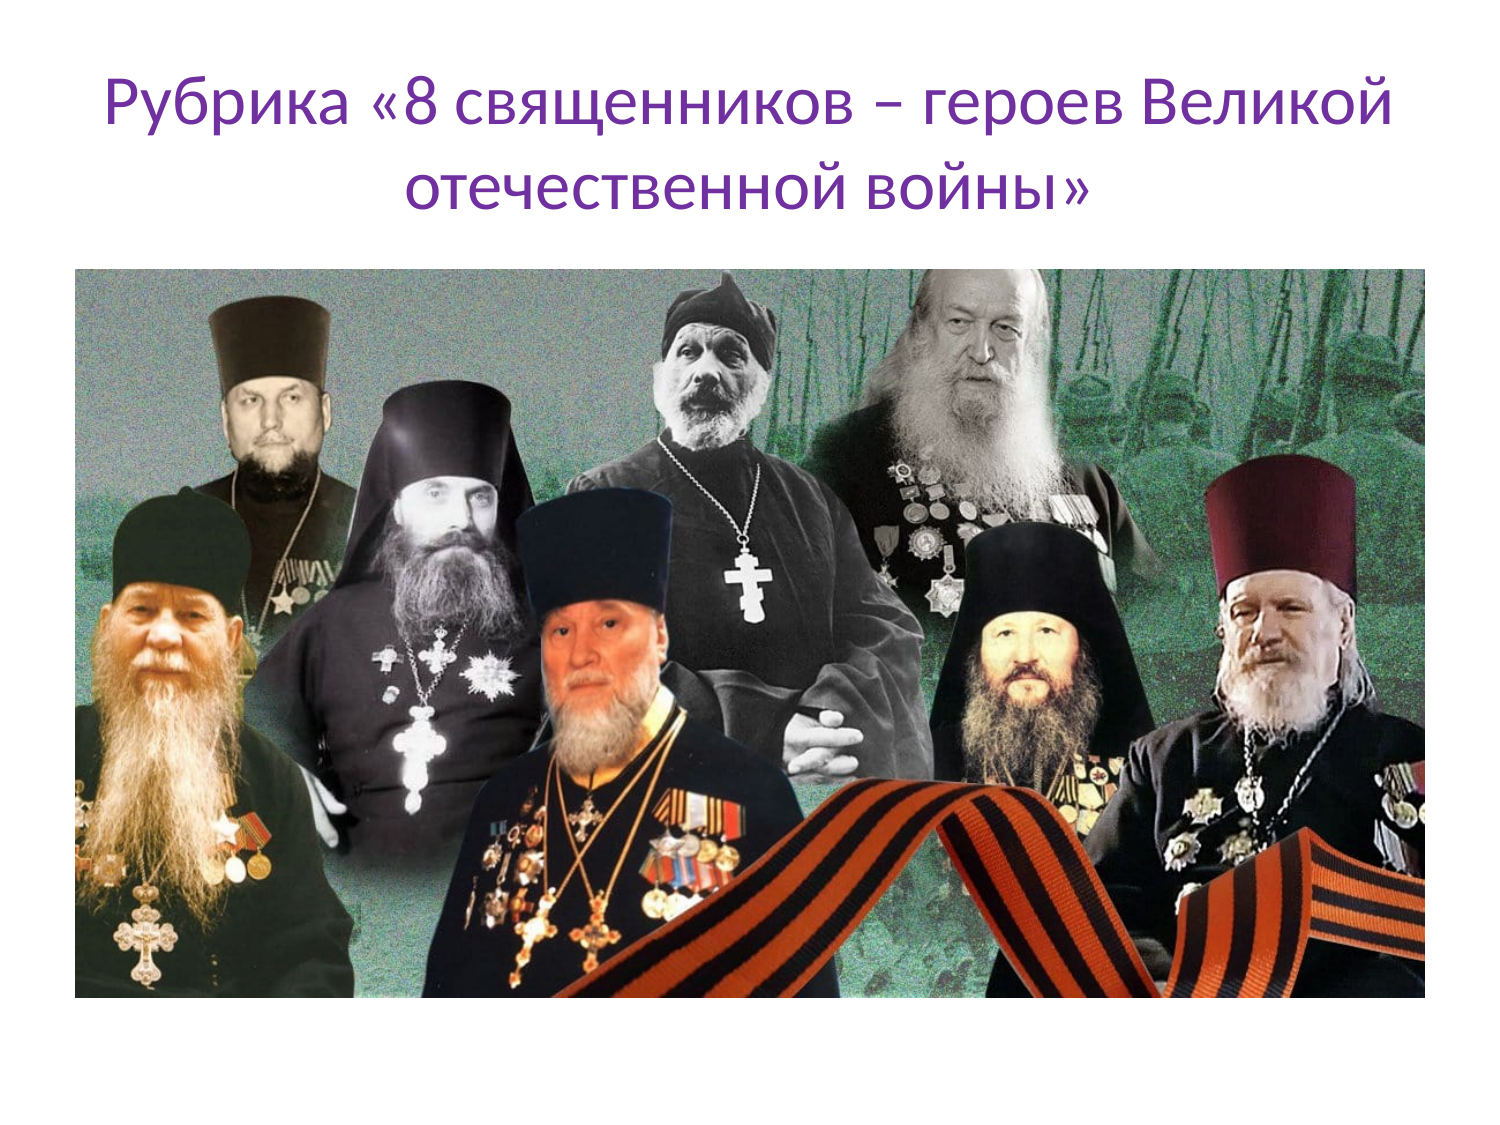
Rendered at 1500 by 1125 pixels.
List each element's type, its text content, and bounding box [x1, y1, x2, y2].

title Рубрика «8 священников – героев Великой отечественной войны» [75, 45, 1425, 233]
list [74, 269, 1426, 999]
